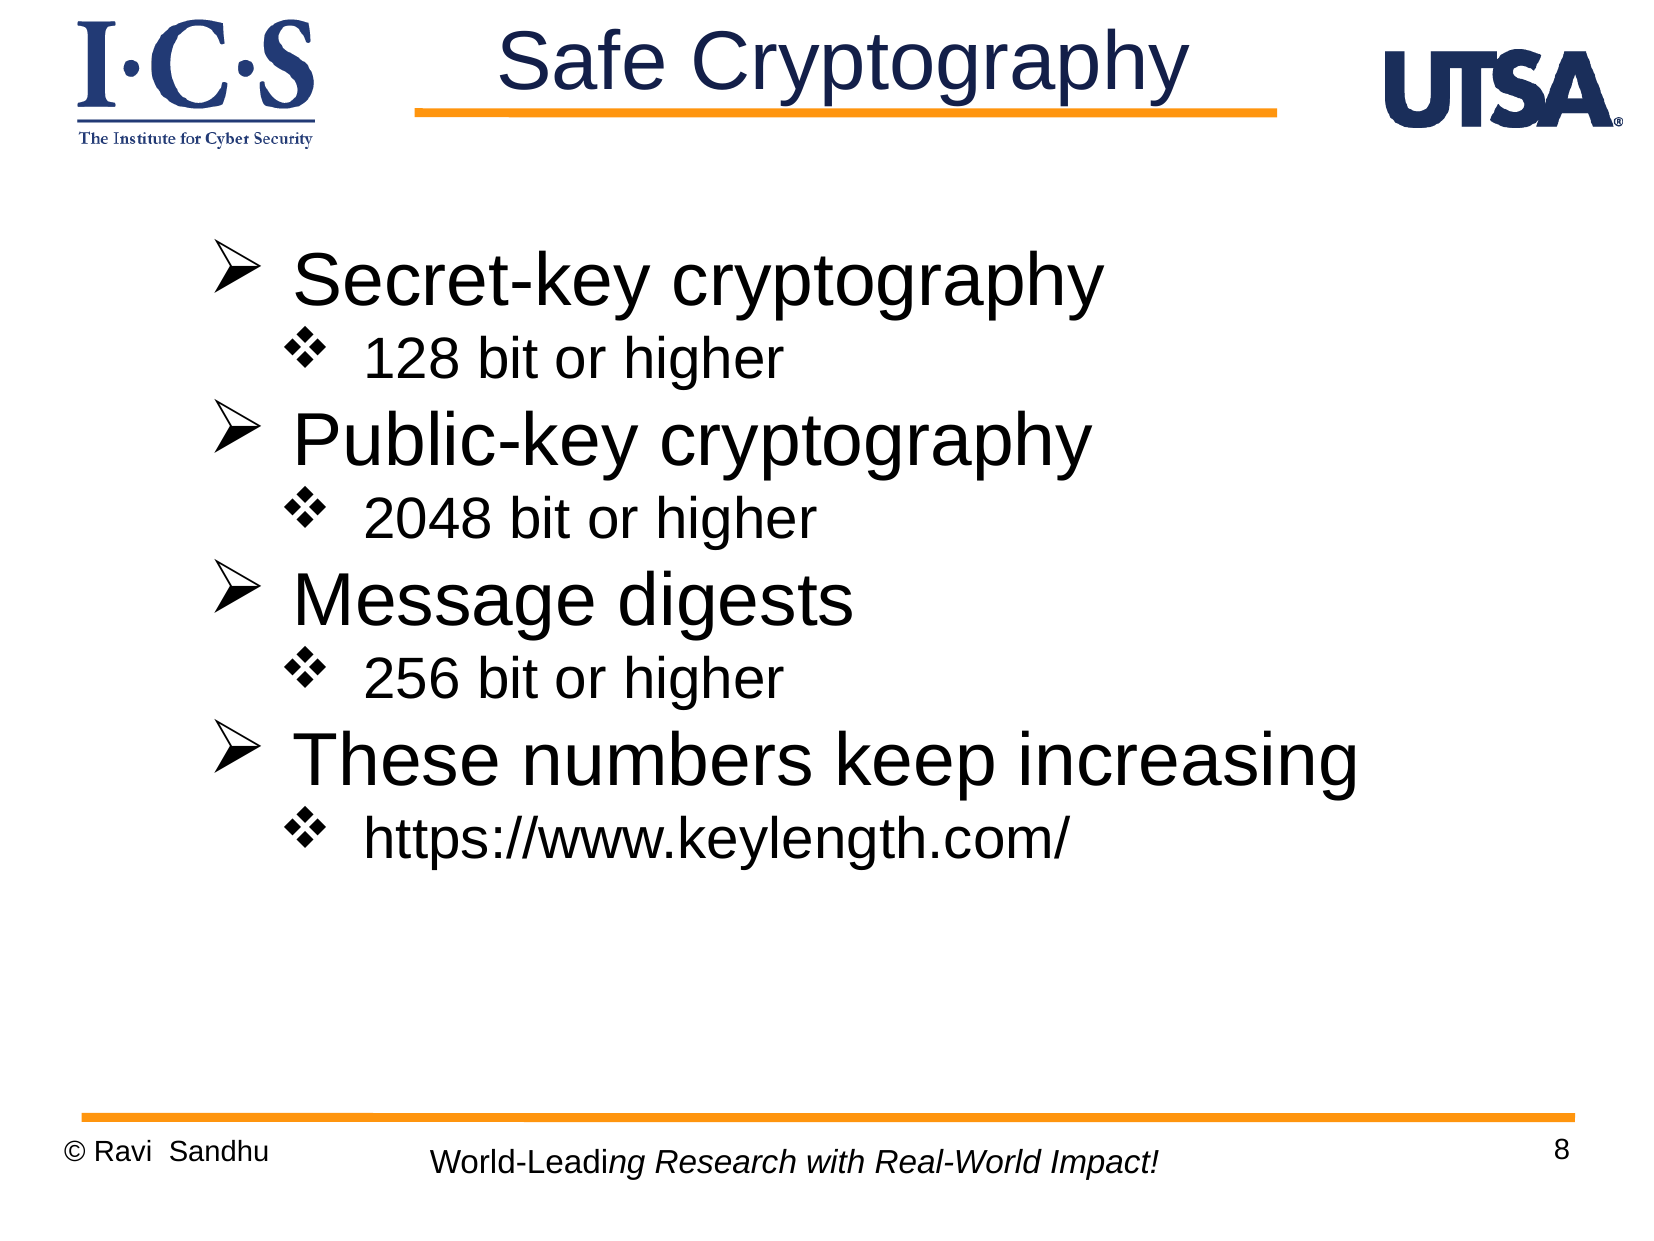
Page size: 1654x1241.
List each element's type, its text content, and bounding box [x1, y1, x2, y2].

text_box Safe Cryptography [360, 0, 1326, 113]
picture [1385, 49, 1623, 128]
text_box 8 [1185, 1129, 1571, 1215]
text_box © Ravi Sandhu [64, 1132, 450, 1218]
text_box World-Leading Research with Real-World Impact! [415, 1132, 1176, 1188]
picture [73, 0, 317, 151]
list Secret-key cryptography 128 bit or higher Public-key cryptography 2048 bit or higher Message digests 256 bit or higher These numbers keep increasing https://www.keylength.com/ [190, 229, 1391, 904]
